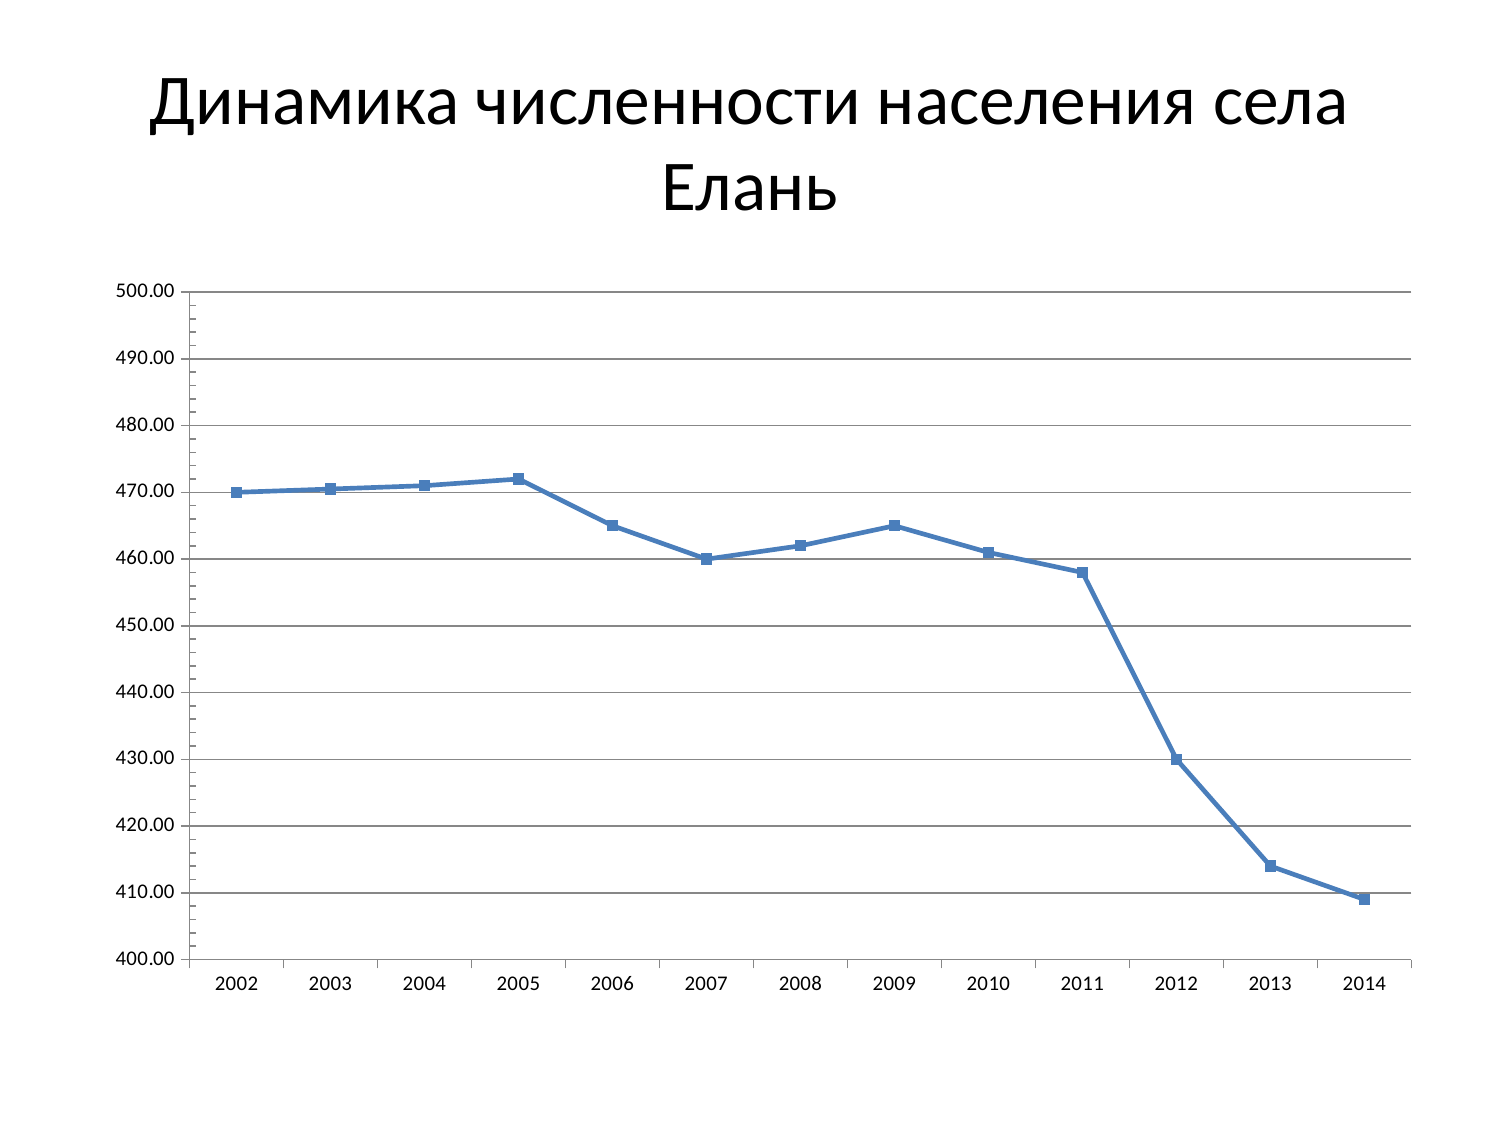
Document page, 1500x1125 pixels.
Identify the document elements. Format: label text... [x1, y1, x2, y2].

title Динамика численности населения села Елань [75, 45, 1425, 233]
chart [88, 266, 1439, 1010]
